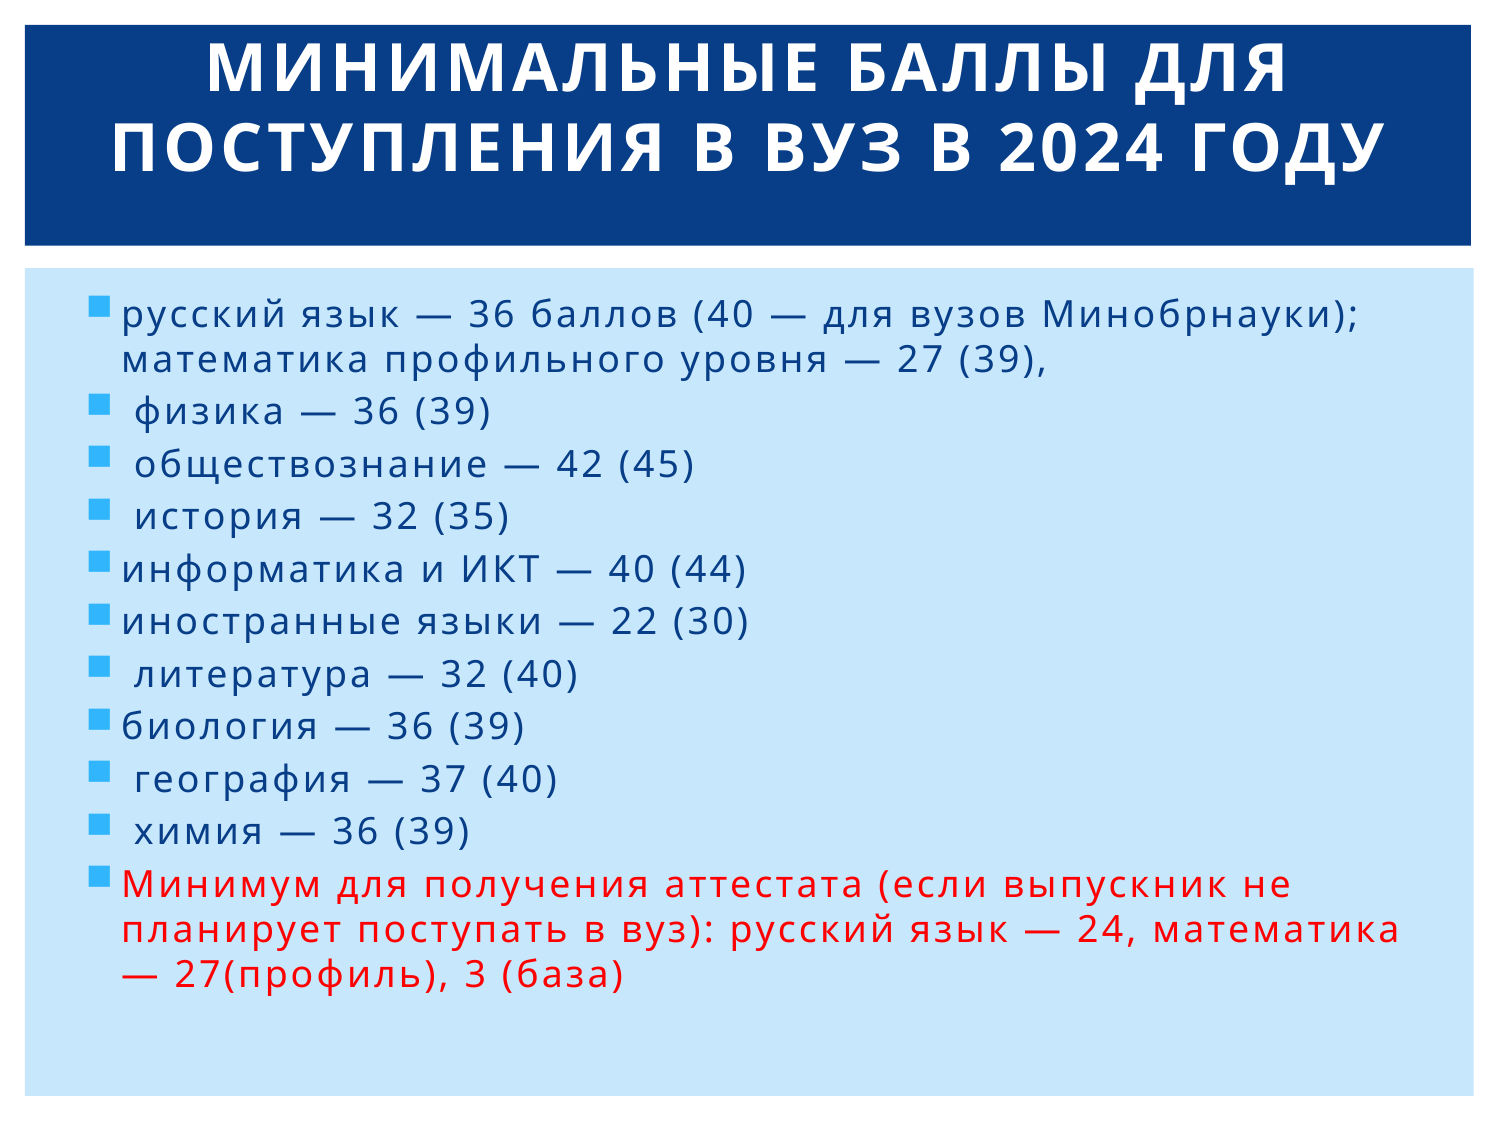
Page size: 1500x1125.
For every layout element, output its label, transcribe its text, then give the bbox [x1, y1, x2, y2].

list русский язык — 36 баллов (40 — для вузов Минобрнауки); математика профильного уровня — 27 (39), физика — 36 (39) обществознание — 42 (45) история — 32 (35) информатика и ИКТ — 40 (44) иностранные языки — 22 (30) литература — 32 (40) биология — 36 (39) география — 37 (40) химия — 36 (39) Минимум для получения аттестата (если выпускник не планирует поступать в вуз): русский язык — 24, математика — 27(профиль), 3 (база) [62, 281, 1442, 1005]
title Минимальные баллы для поступления в вуз в 2024 году [62, 58, 1438, 232]
